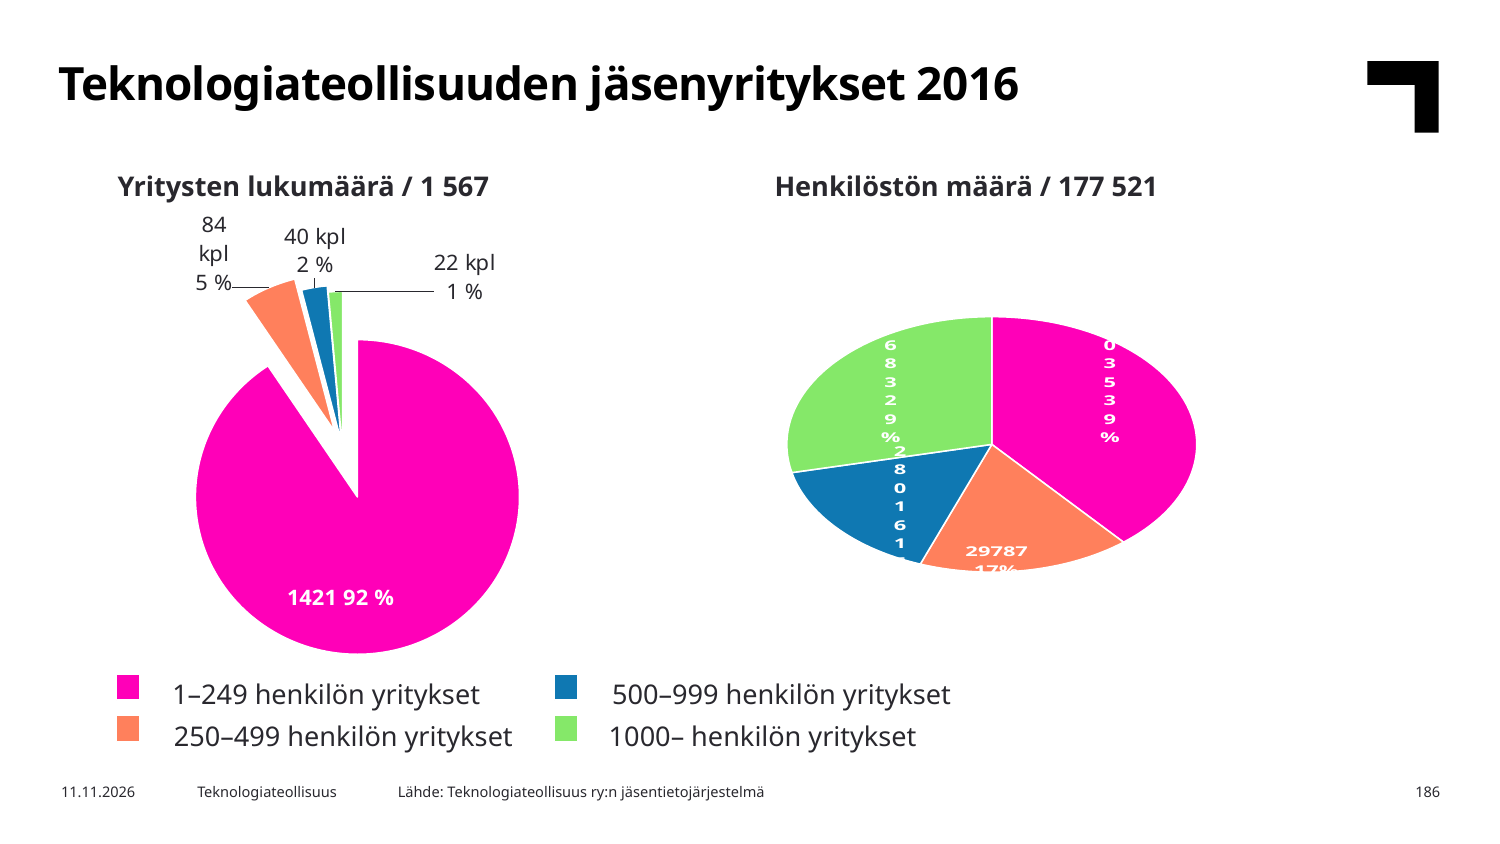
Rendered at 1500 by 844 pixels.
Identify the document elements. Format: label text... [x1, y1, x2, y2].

list Teknologiateollisuuden jäsenyritykset 2016 [41, 46, 1353, 153]
slide_number 186 [1313, 775, 1456, 803]
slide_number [46, 775, 182, 803]
footer Teknologiateollisuus [182, 775, 382, 803]
list Lähde: Teknologiateollisuus ry:n jäsentietojärjestelmä [382, 775, 871, 803]
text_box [102, 161, 1373, 761]
